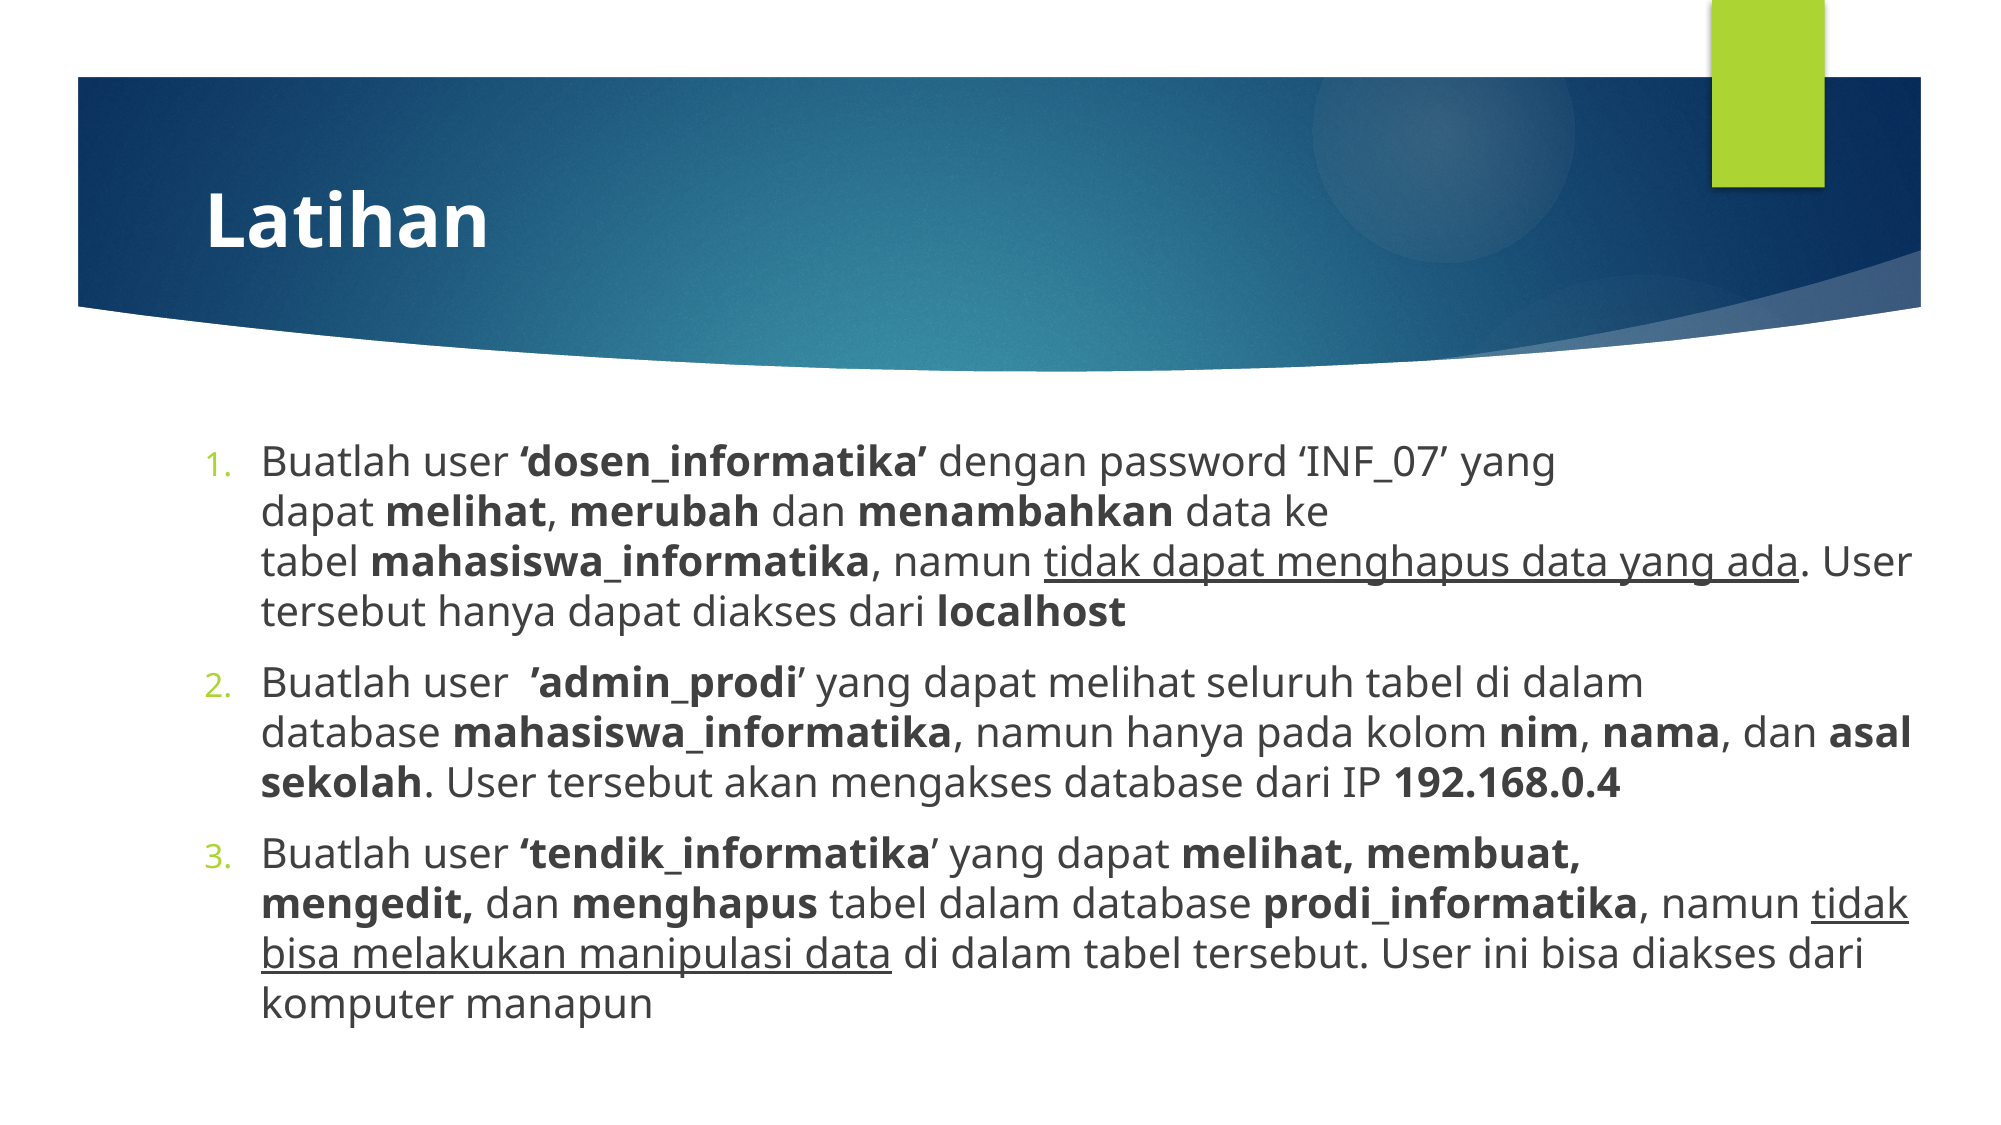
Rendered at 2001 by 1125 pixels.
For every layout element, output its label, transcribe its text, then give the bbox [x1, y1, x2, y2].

list Buatlah user ‘dosen_informatika’ dengan password ‘INF_07’ yang dapat melihat, merubah dan menambahkan data ke tabel mahasiswa_informatika, namun tidak dapat menghapus data yang ada. User tersebut hanya dapat diakses dari localhost Buatlah user ’admin_prodi’ yang dapat melihat seluruh tabel di dalam database mahasiswa_informatika, namun hanya pada kolom nim, nama, dan asal sekolah. User tersebut akan mengakses database dari IP 192.168.0.4 Buatlah user ‘tendik_informatika’ yang dapat melihat, membuat, mengedit, dan menghapus tabel dalam database prodi_informatika, namun tidak bisa melakukan manipulasi data di dalam tabel tersebut. User ini bisa diakses dari komputer manapun [189, 427, 1941, 988]
title Latihan [189, 159, 1627, 276]
